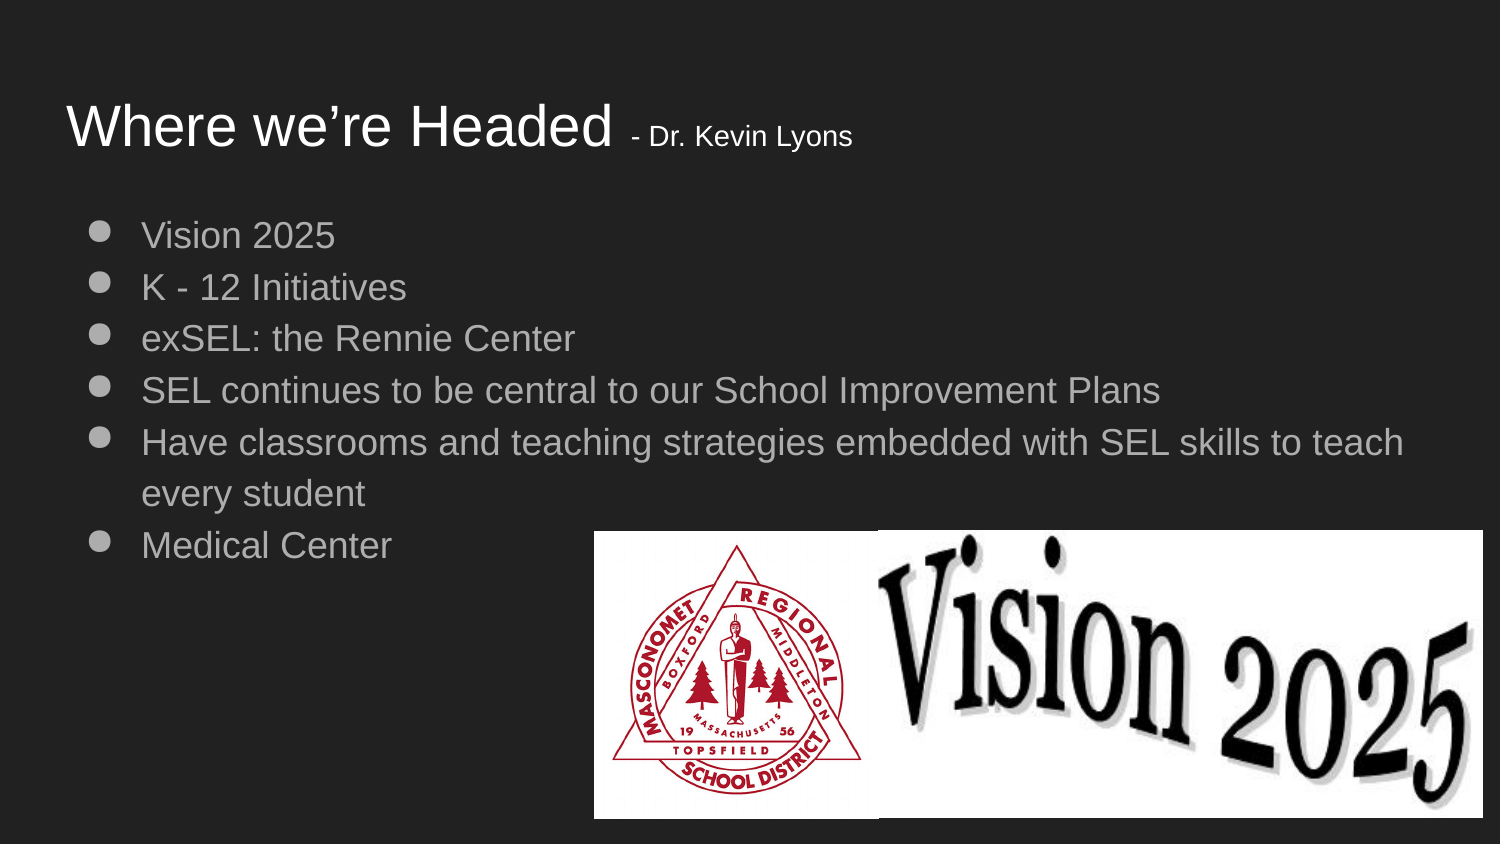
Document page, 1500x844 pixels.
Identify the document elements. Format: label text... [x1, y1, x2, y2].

list Vision 2025 K - 12 Initiatives exSEL: the Rennie Center SEL continues to be central to our School Improvement Plans Have classrooms and teaching strategies embedded with SEL skills to teach every student Medical Center [51, 189, 1449, 750]
title Where we’re Headed - Dr. Kevin Lyons [51, 72, 1449, 167]
picture [594, 530, 1483, 819]
